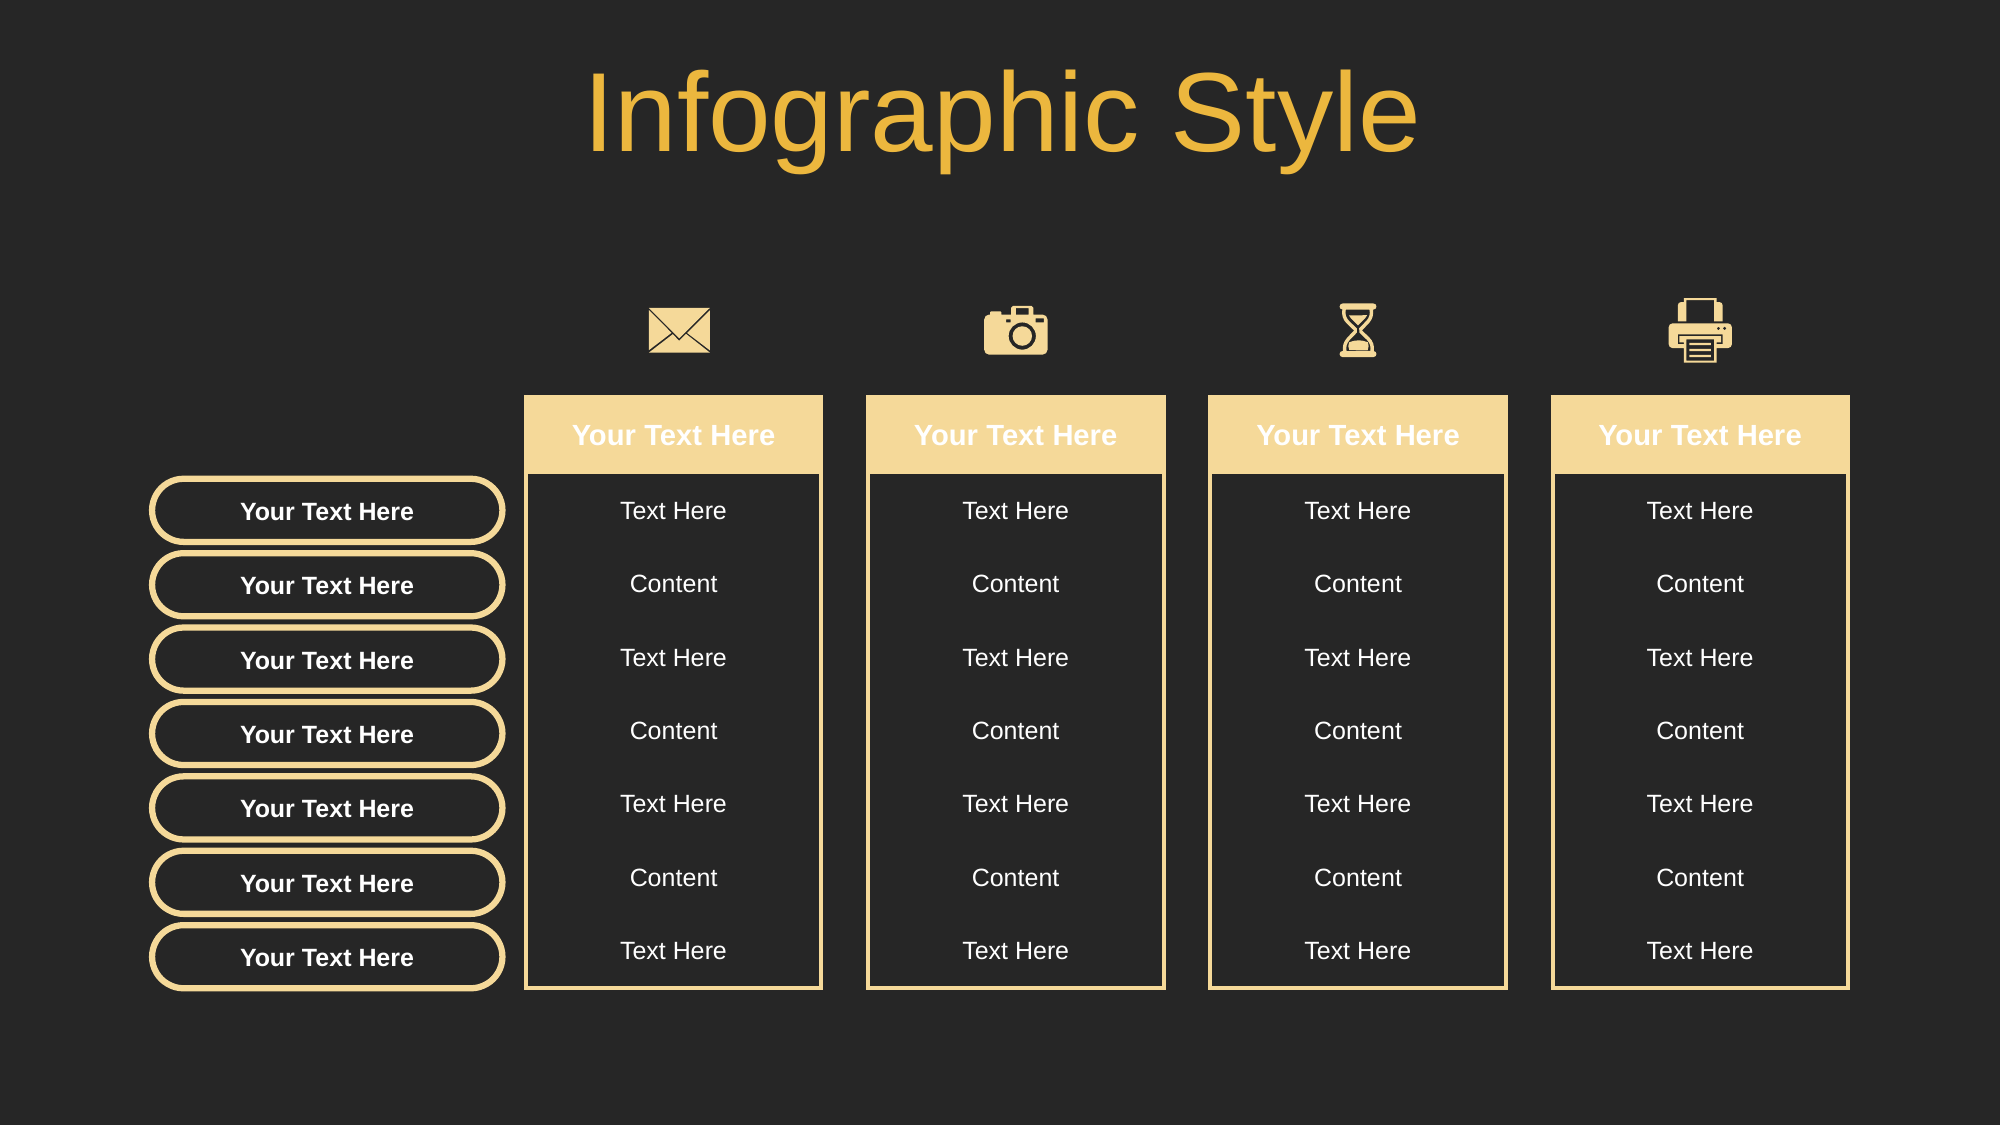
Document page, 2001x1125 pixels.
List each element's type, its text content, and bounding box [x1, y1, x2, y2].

table_cell Content [528, 547, 819, 621]
table_cell Text Here [528, 767, 819, 841]
text_box Your Text Here [152, 776, 503, 840]
table_cell Text Here [1555, 474, 1846, 547]
text_box Your Text Here [152, 478, 503, 542]
table_header Your Text Here [870, 399, 1162, 474]
text_box Your Text Here [152, 925, 503, 989]
table_cell Text Here [528, 621, 819, 694]
text_box [1667, 297, 1734, 364]
table_header Your Text Here [1555, 399, 1846, 474]
table_cell Text Here [1212, 767, 1504, 841]
table_cell Content [870, 694, 1162, 767]
table_cell Content [870, 841, 1162, 914]
table_cell Content [1555, 841, 1846, 914]
text_box [1338, 302, 1378, 359]
text_box Your Text Here [152, 701, 503, 766]
table_cell Text Here [1212, 474, 1504, 547]
table_cell Text Here [870, 474, 1162, 547]
text_box Your Text Here [152, 553, 503, 617]
text_box [645, 306, 713, 354]
table_cell Content [1555, 694, 1846, 767]
table_header Your Text Here [1212, 399, 1504, 474]
table_cell Text Here [870, 914, 1162, 986]
text_box [983, 304, 1049, 356]
table_cell Text Here [1555, 621, 1846, 694]
list Infographic Style [53, 46, 1952, 184]
table_cell Content [528, 841, 819, 914]
table_header Your Text Here [528, 399, 819, 474]
table_cell Text Here [1212, 621, 1504, 694]
text_box Your Text Here [152, 627, 503, 691]
table_cell Content [1555, 547, 1846, 621]
table_cell Content [1212, 547, 1504, 621]
table_cell Content [528, 694, 819, 767]
table_cell Text Here [1212, 914, 1504, 986]
table_cell Text Here [528, 474, 819, 547]
text_box Your Text Here [152, 850, 503, 914]
table_cell Text Here [870, 621, 1162, 694]
table_cell Text Here [1555, 914, 1846, 986]
table_cell Content [1212, 694, 1504, 767]
table_cell Content [1212, 841, 1504, 914]
table_cell Text Here [870, 767, 1162, 841]
table_cell Text Here [528, 914, 819, 986]
table_cell Content [870, 547, 1162, 621]
table_cell Text Here [1555, 767, 1846, 841]
